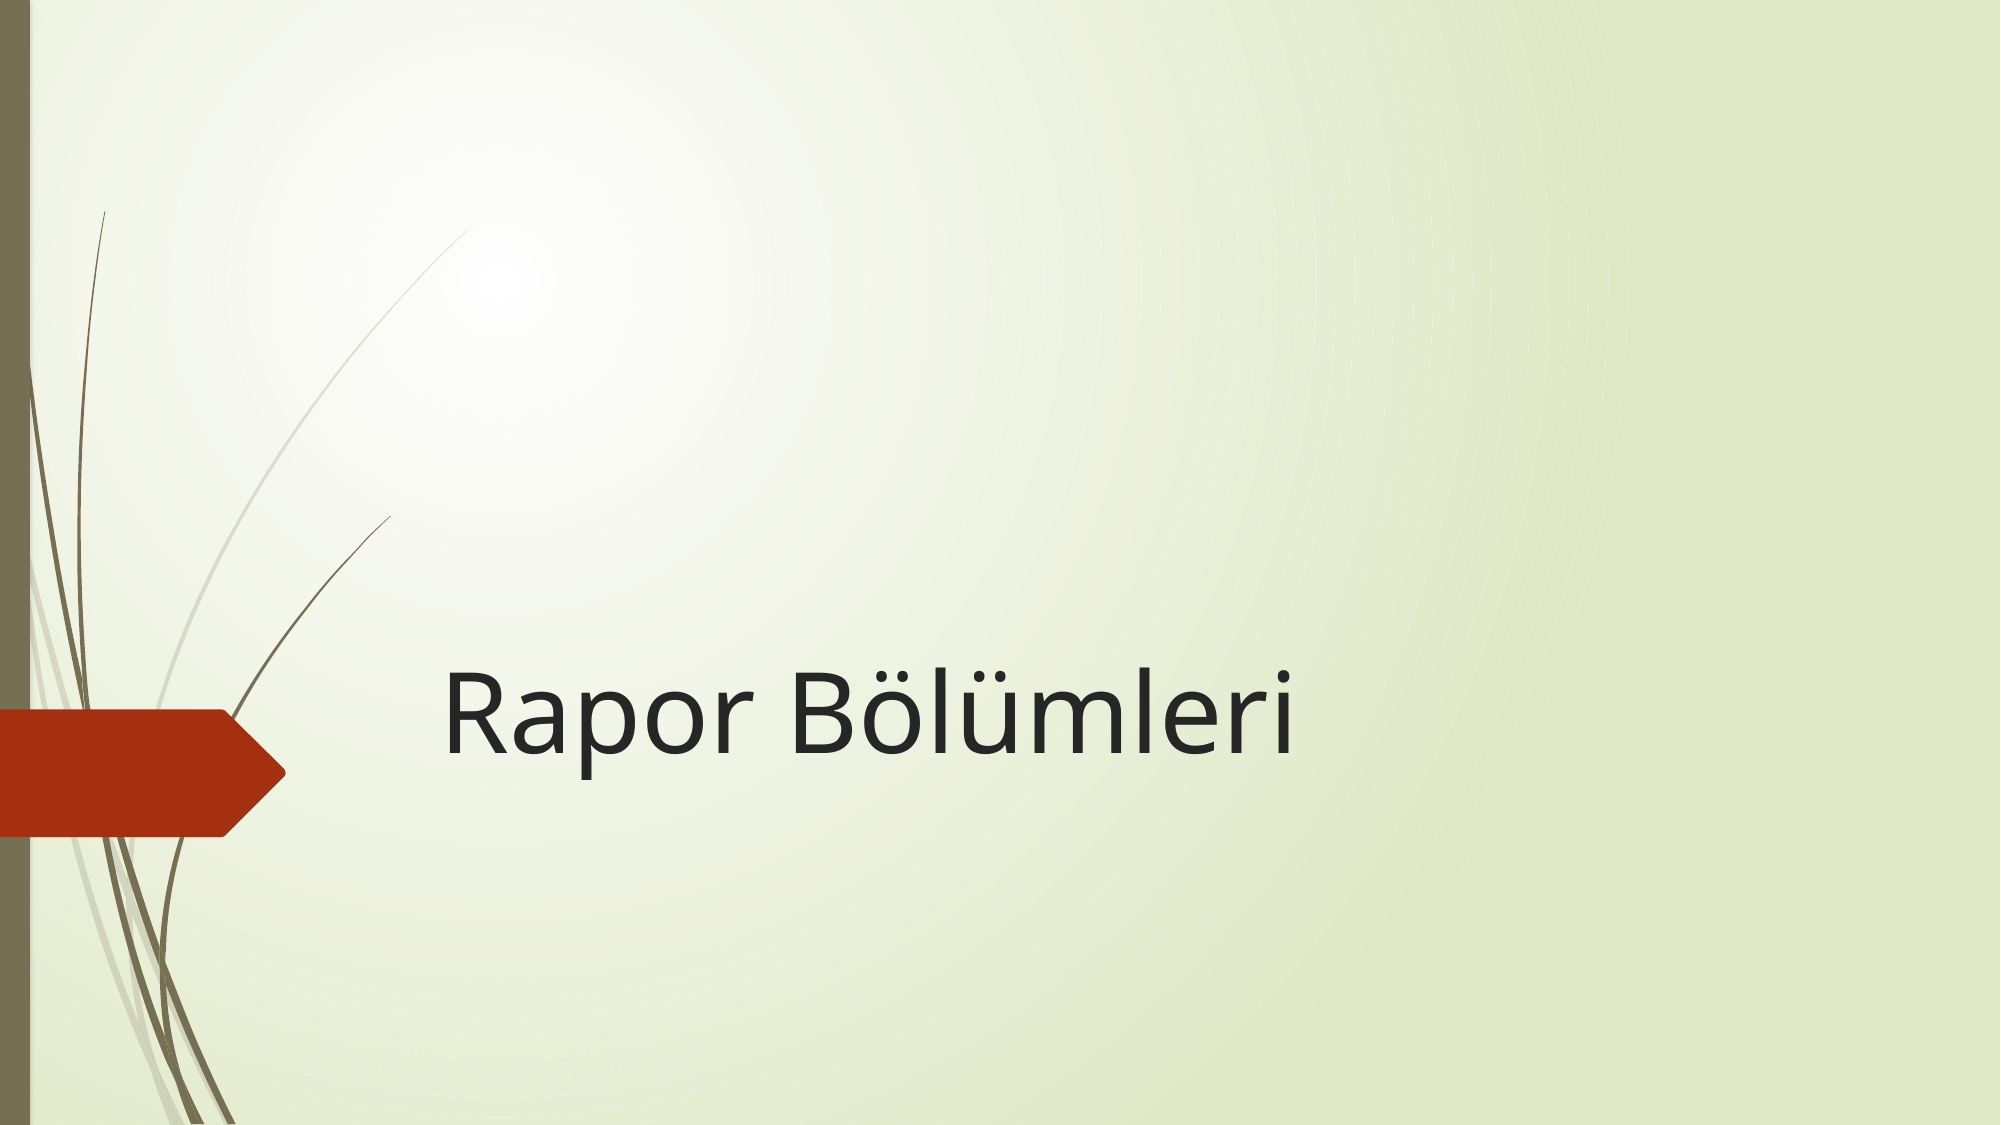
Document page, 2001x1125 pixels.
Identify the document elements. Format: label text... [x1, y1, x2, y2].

title Rapor Bölümleri [424, 412, 1888, 784]
